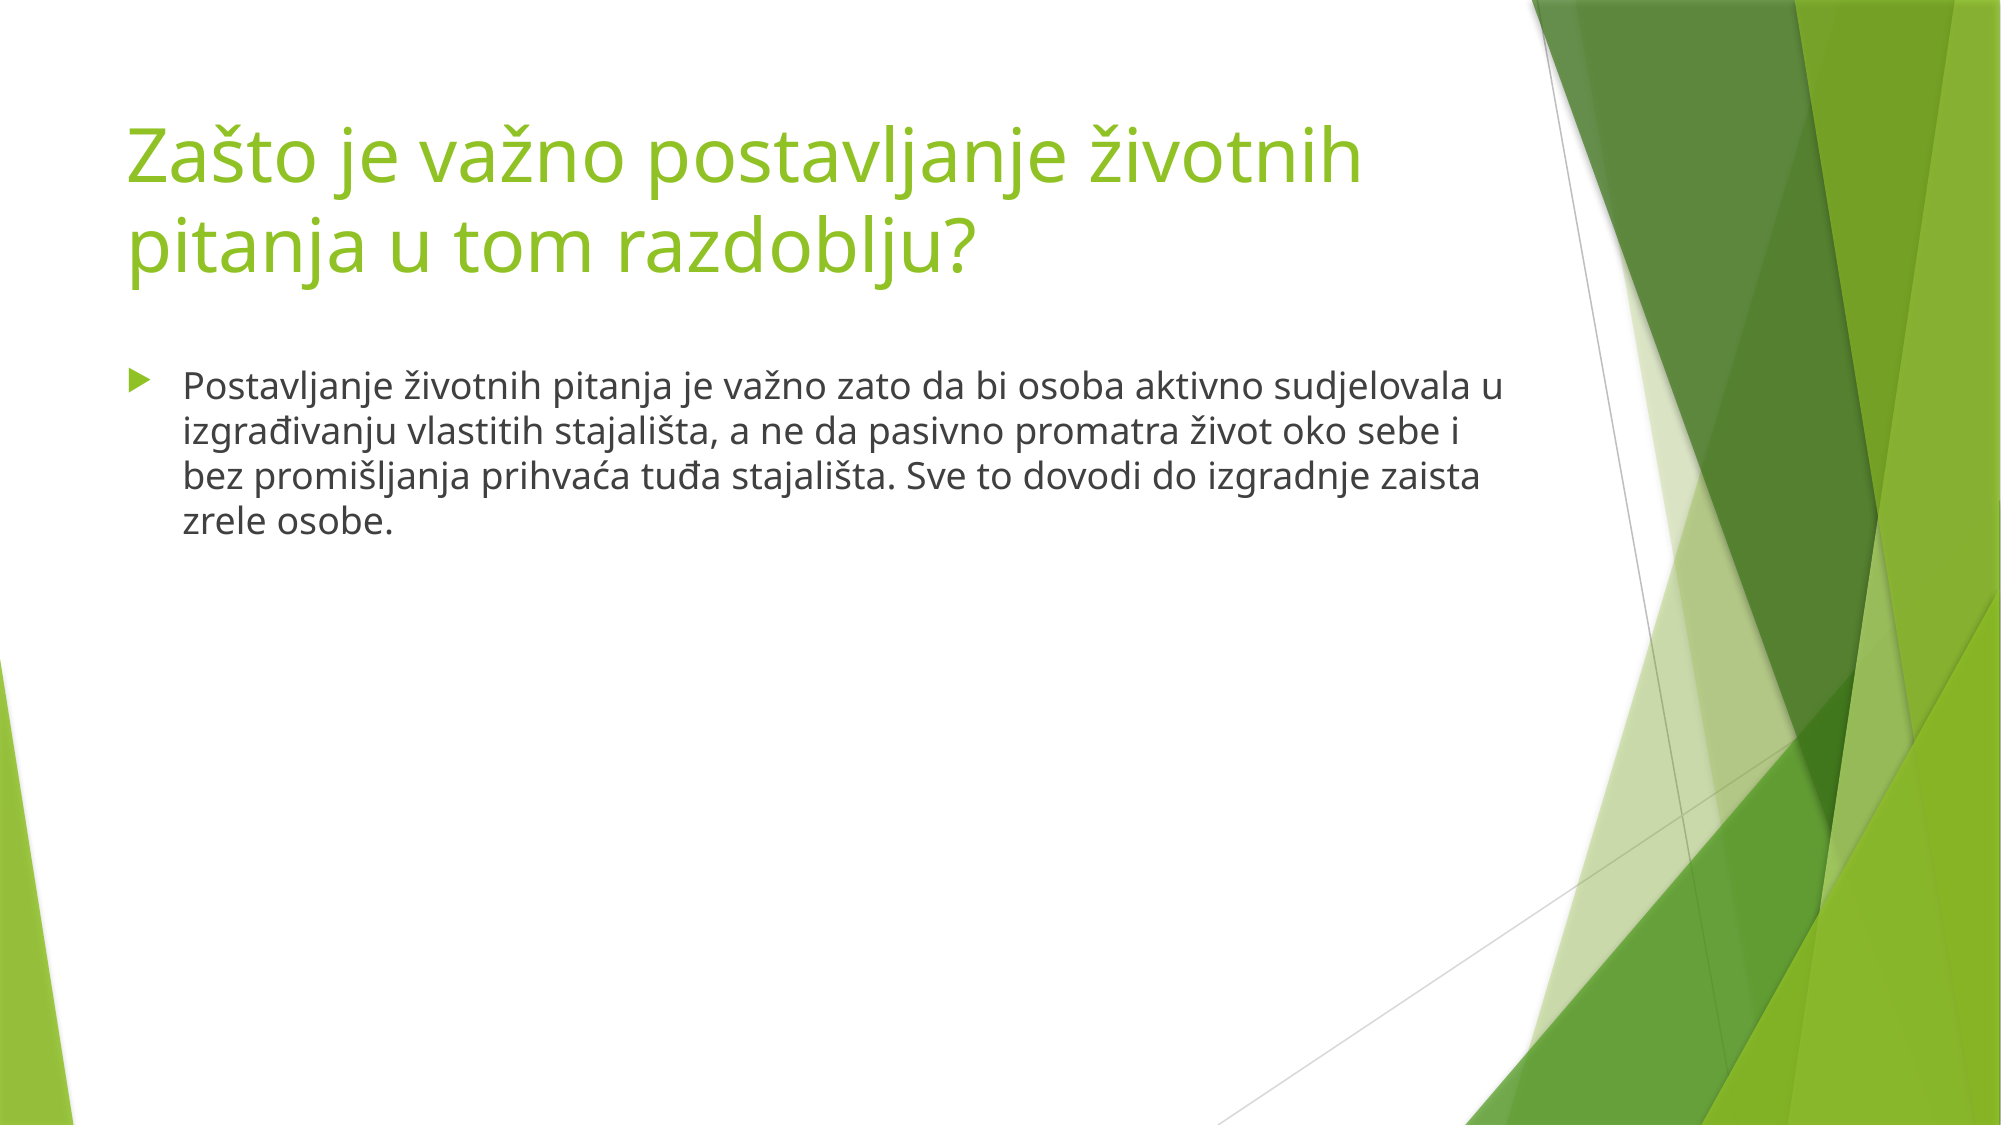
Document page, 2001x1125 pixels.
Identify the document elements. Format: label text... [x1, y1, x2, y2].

title Zašto je važno postavljanje životnih pitanja u tom razdoblju? [111, 99, 1522, 317]
list Postavljanje životnih pitanja je važno zato da bi osoba aktivno sudjelovala u izgrađivanju vlastitih stajališta, a ne da pasivno promatra život oko sebe i bez promišljanja prihvaća tuđa stajališta. Sve to dovodi do izgradnje zaista zrele osobe. [111, 354, 1522, 992]
